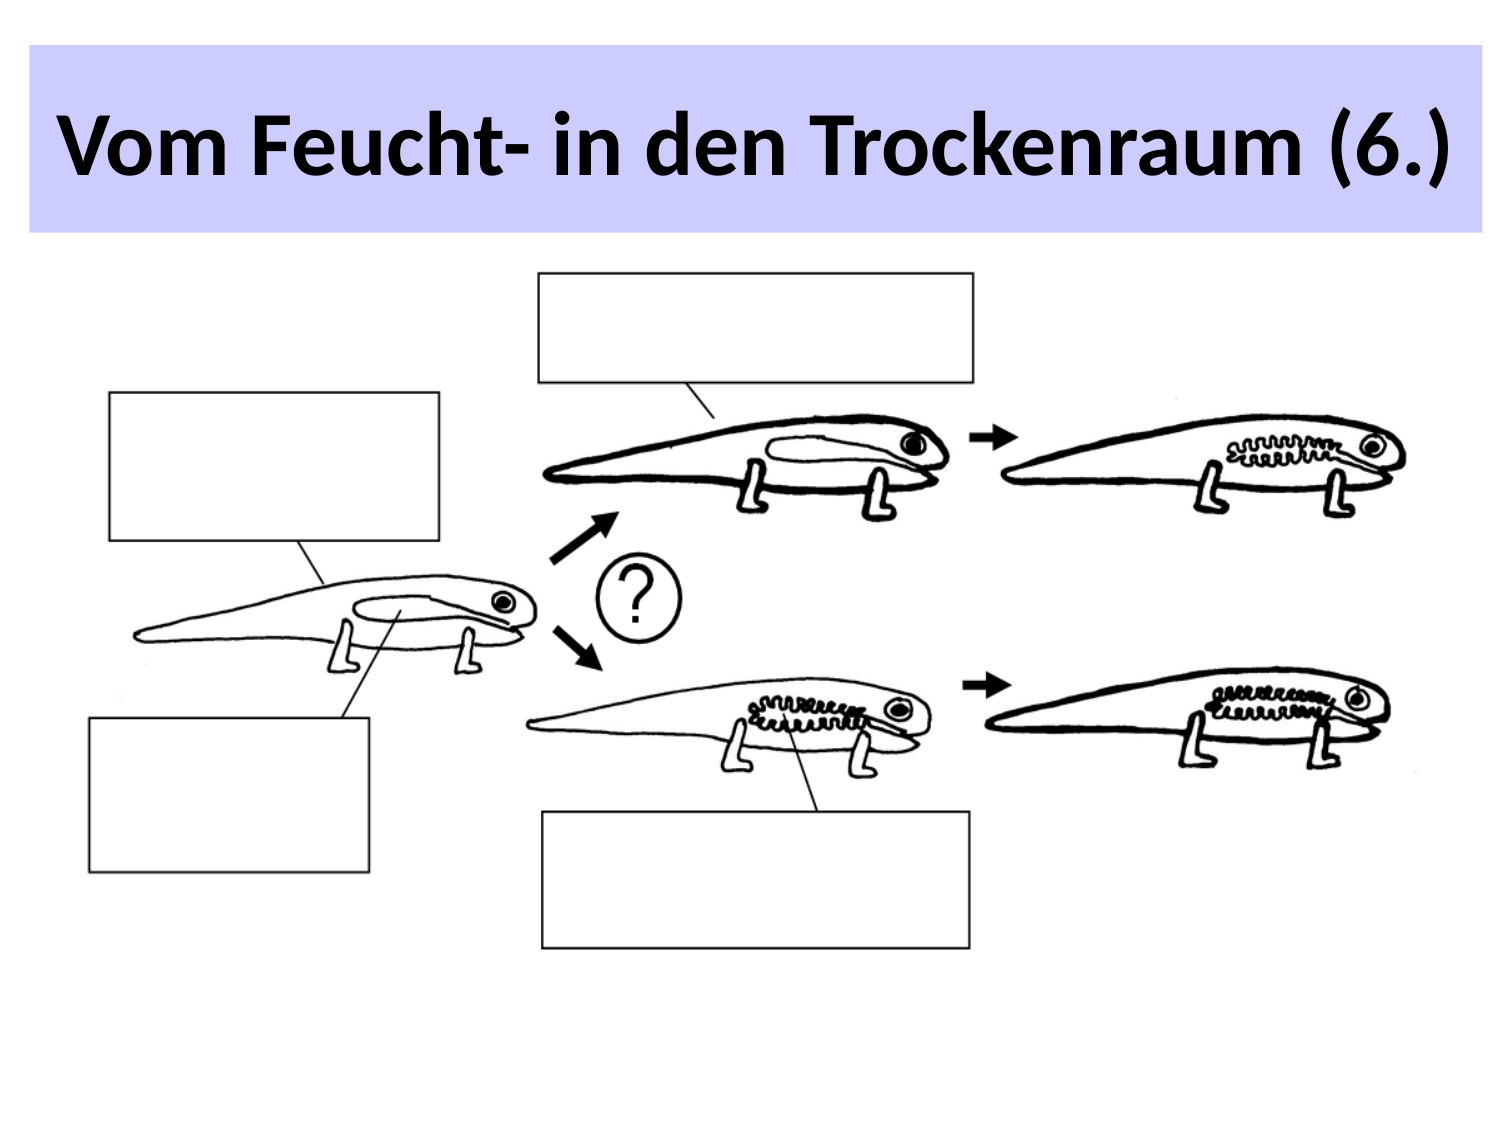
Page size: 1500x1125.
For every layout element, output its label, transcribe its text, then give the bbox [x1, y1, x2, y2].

picture [29, 243, 1448, 988]
title Vom Feucht- in den Trockenraum (6.) [29, 45, 1483, 233]
